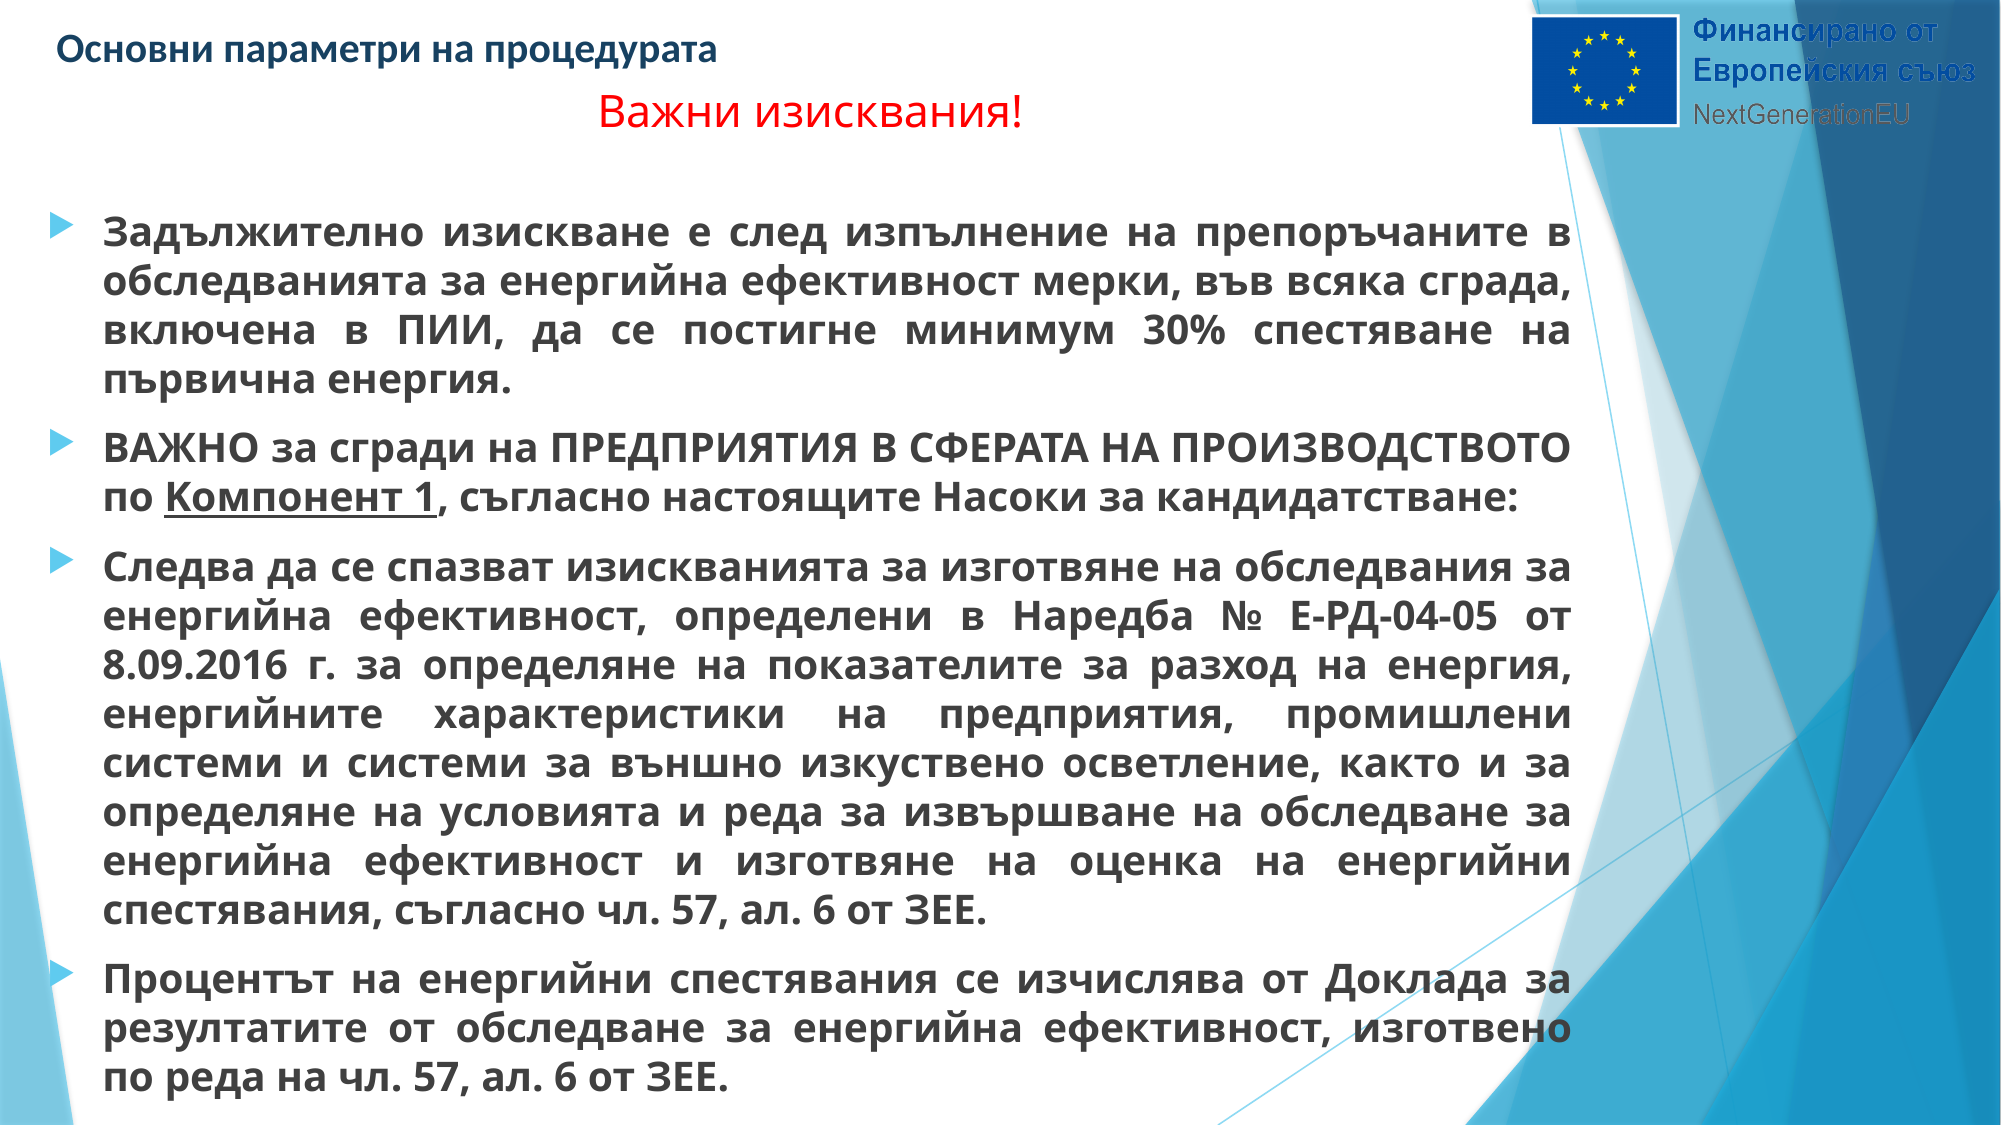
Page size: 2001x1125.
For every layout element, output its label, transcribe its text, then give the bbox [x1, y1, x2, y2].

title Основни параметри на процедурата [13, 13, 761, 108]
list Важни изисквания! Задължително изискване е след изпълнение на препоръчаните в обследванията за енергийна ефективност мерки, във всяка сграда, включена в ПИИ, да се постигне минимум 30% спестяване на първична енергия. ВАЖНО за сгради на ПРЕДПРИЯТИЯ В СФЕРАТА НА ПРОИЗВОДСТВОТО по Kомпонент 1, съгласно настоящите Насоки за кандидатстване: Следва да се спазват изискванията за изготвяне на обследвания за енергийна ефективност, определени в Наредба № Е-РД-04-05 от 8.09.2016 г. за определяне на показателите за разход на енергия, енергийните характеристики на предприятия, промишлени системи и системи за външно изкуствено осветление, както и за определяне на условията и реда за извършване на обследване за енергийна ефективност и изготвяне на оценка на енергийни спестявания, съгласно чл. 57, ал. 6 от ЗЕЕ. Процентът на енергийни спестявания се изчислява от Доклада за резултатите от обследване за енергийна ефективност, изготвено по реда на чл. 57, ал. 6 от ЗЕЕ. [32, 75, 1589, 1125]
picture [1520, 0, 2000, 157]
